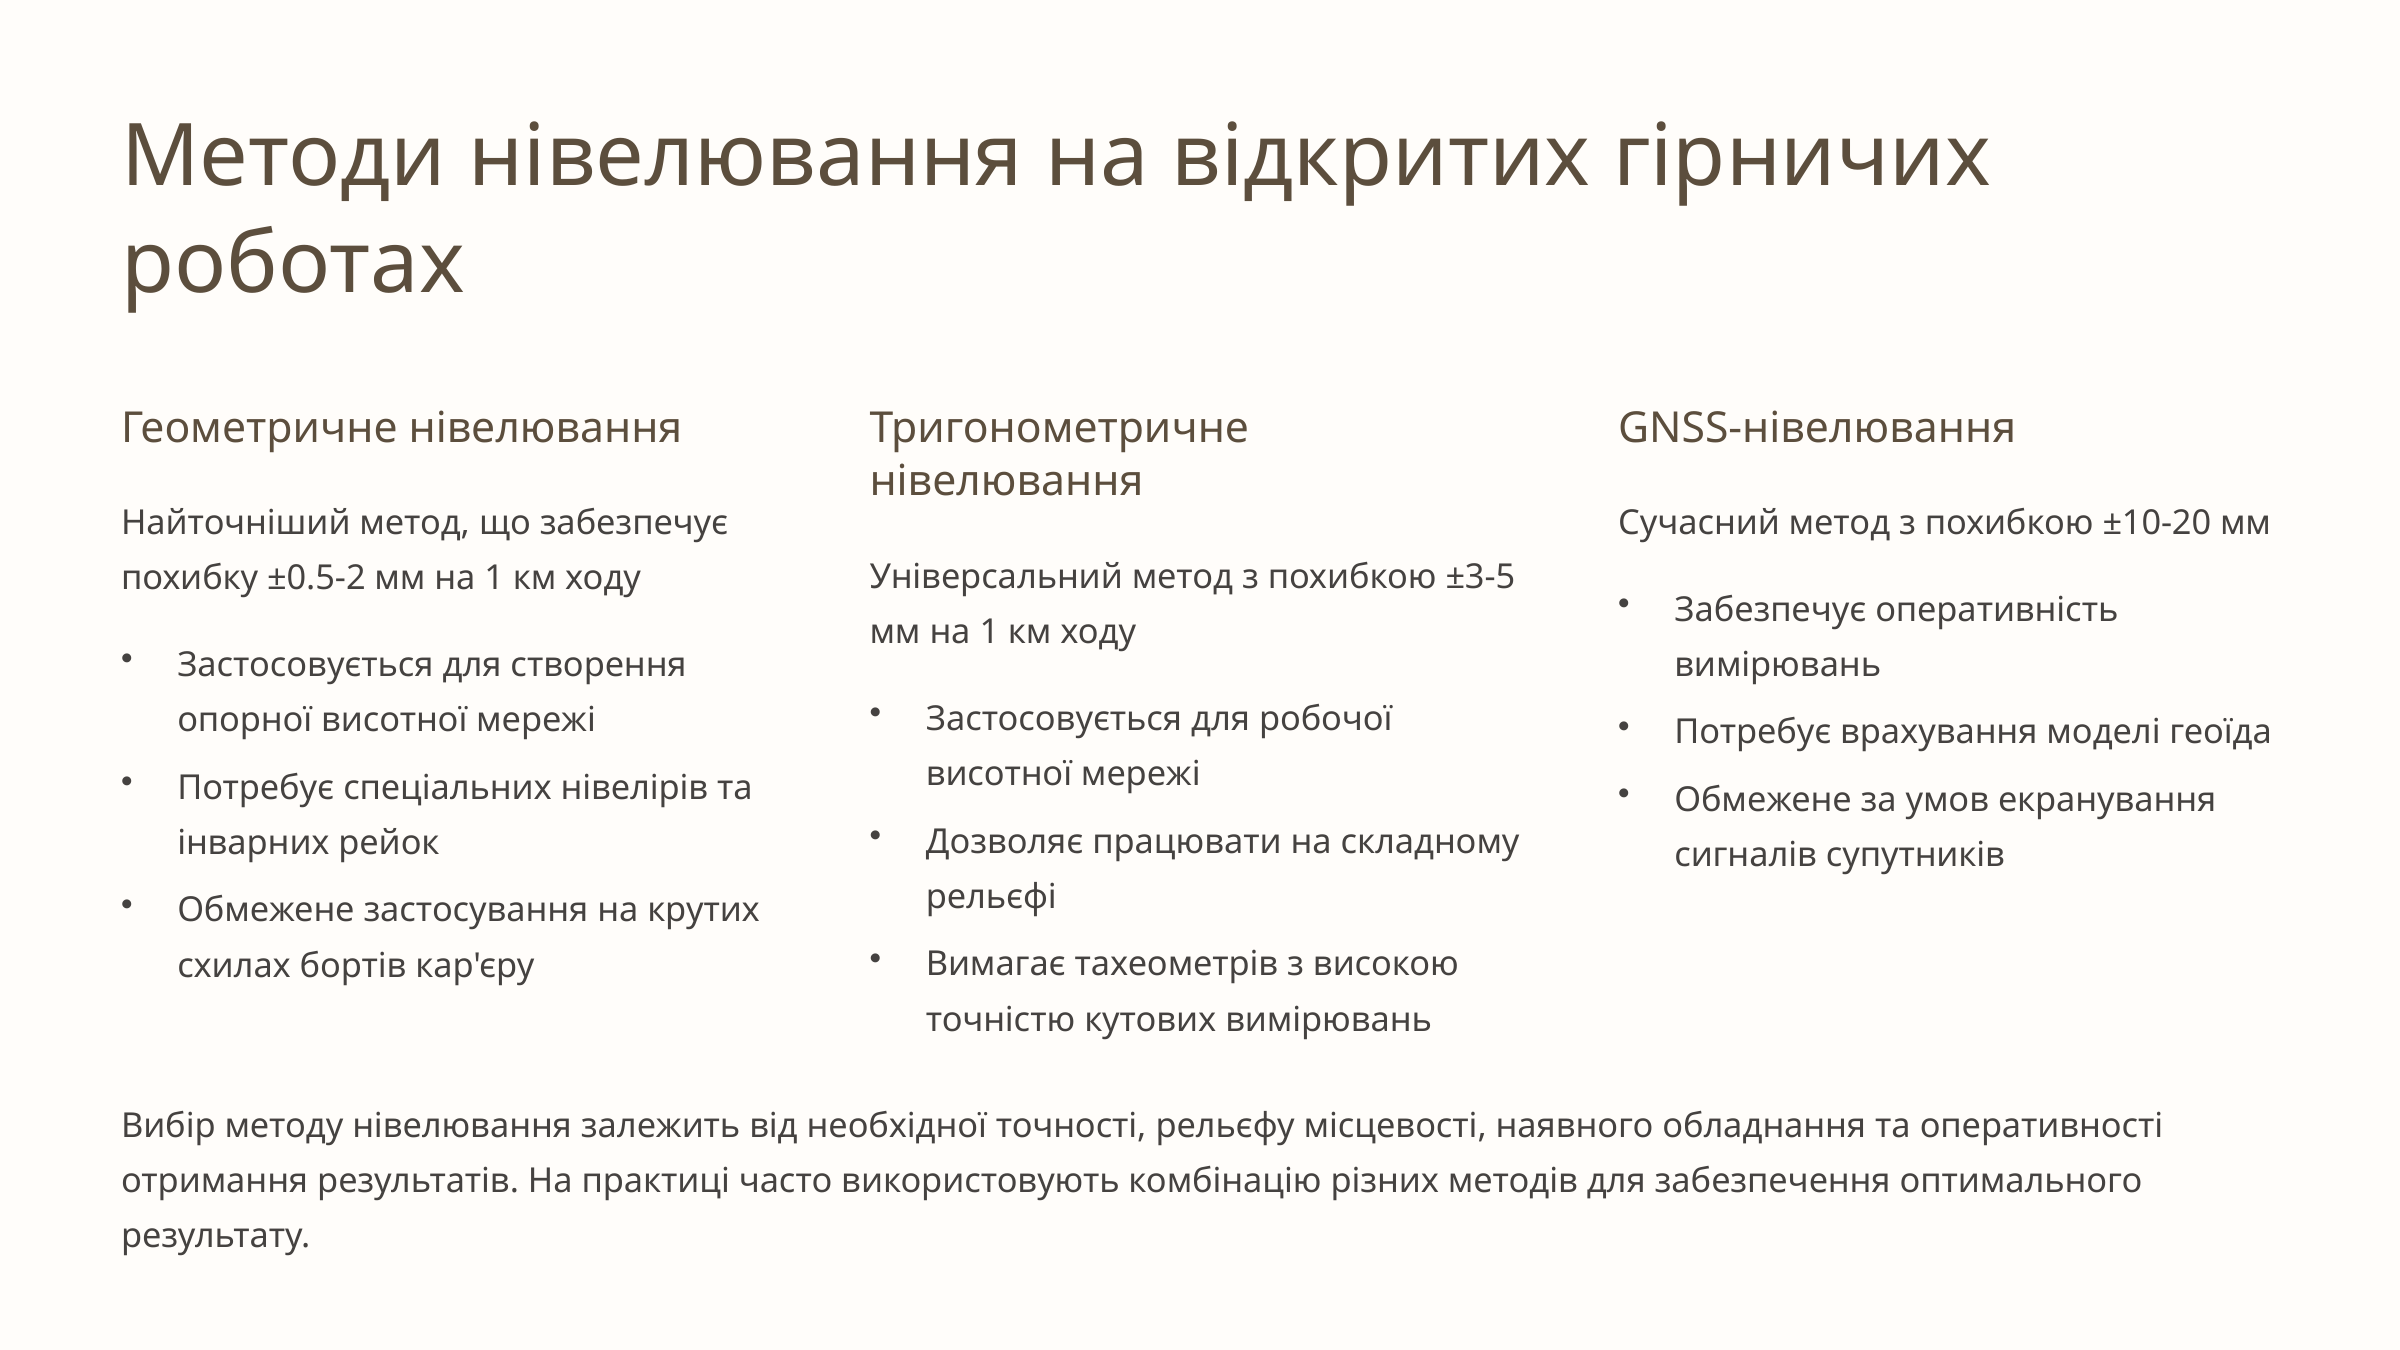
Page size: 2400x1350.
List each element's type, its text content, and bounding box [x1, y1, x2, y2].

text_box Вимагає тахеометрів з високою точністю кутових вимірювань [869, 927, 1533, 1039]
text_box Застосовується для створення опорної висотної мережі [121, 627, 784, 739]
text_box Вибір методу нівелювання залежить від необхідної точності, рельєфу місцевості, наявного обладнання та оперативності отримання результатів. На практиці часто використовують комбінацію різних методів для забезпечення оптимального результату. [121, 1089, 2279, 1256]
text_box Потребує спеціальних нівелірів та інварних рейок [121, 750, 784, 862]
text_box Обмежене застосування на крутих схилах бортів кар'єру [121, 873, 784, 985]
text_box Сучасний метод з похибкою ±10-20 мм [1618, 486, 2282, 542]
text_box Забезпечує оперативність вимірювань [1618, 572, 2282, 684]
text_box Дозволяє працювати на складному рельєфі [869, 804, 1533, 916]
text_box Геометричне нівелювання [121, 397, 690, 452]
text_box Найточніший метод, що забезпечує похибку ±0.5-2 мм на 1 км ходу [121, 486, 784, 597]
text_box Тригонометричне нівелювання [869, 397, 1533, 506]
text_box Методи нівелювання на відкритих гірничих роботах [121, 95, 2279, 312]
text_box Обмежене за умов екранування сигналів супутників [1618, 762, 2282, 874]
text_box GNSS-нівелювання [1618, 397, 2051, 452]
text_box Застосовується для робочої висотної мережі [869, 682, 1533, 793]
text_box Потребує врахування моделі геоїда [1618, 695, 2282, 751]
text_box Універсальний метод з похибкою ±3-5 мм на 1 км ходу [869, 540, 1533, 651]
